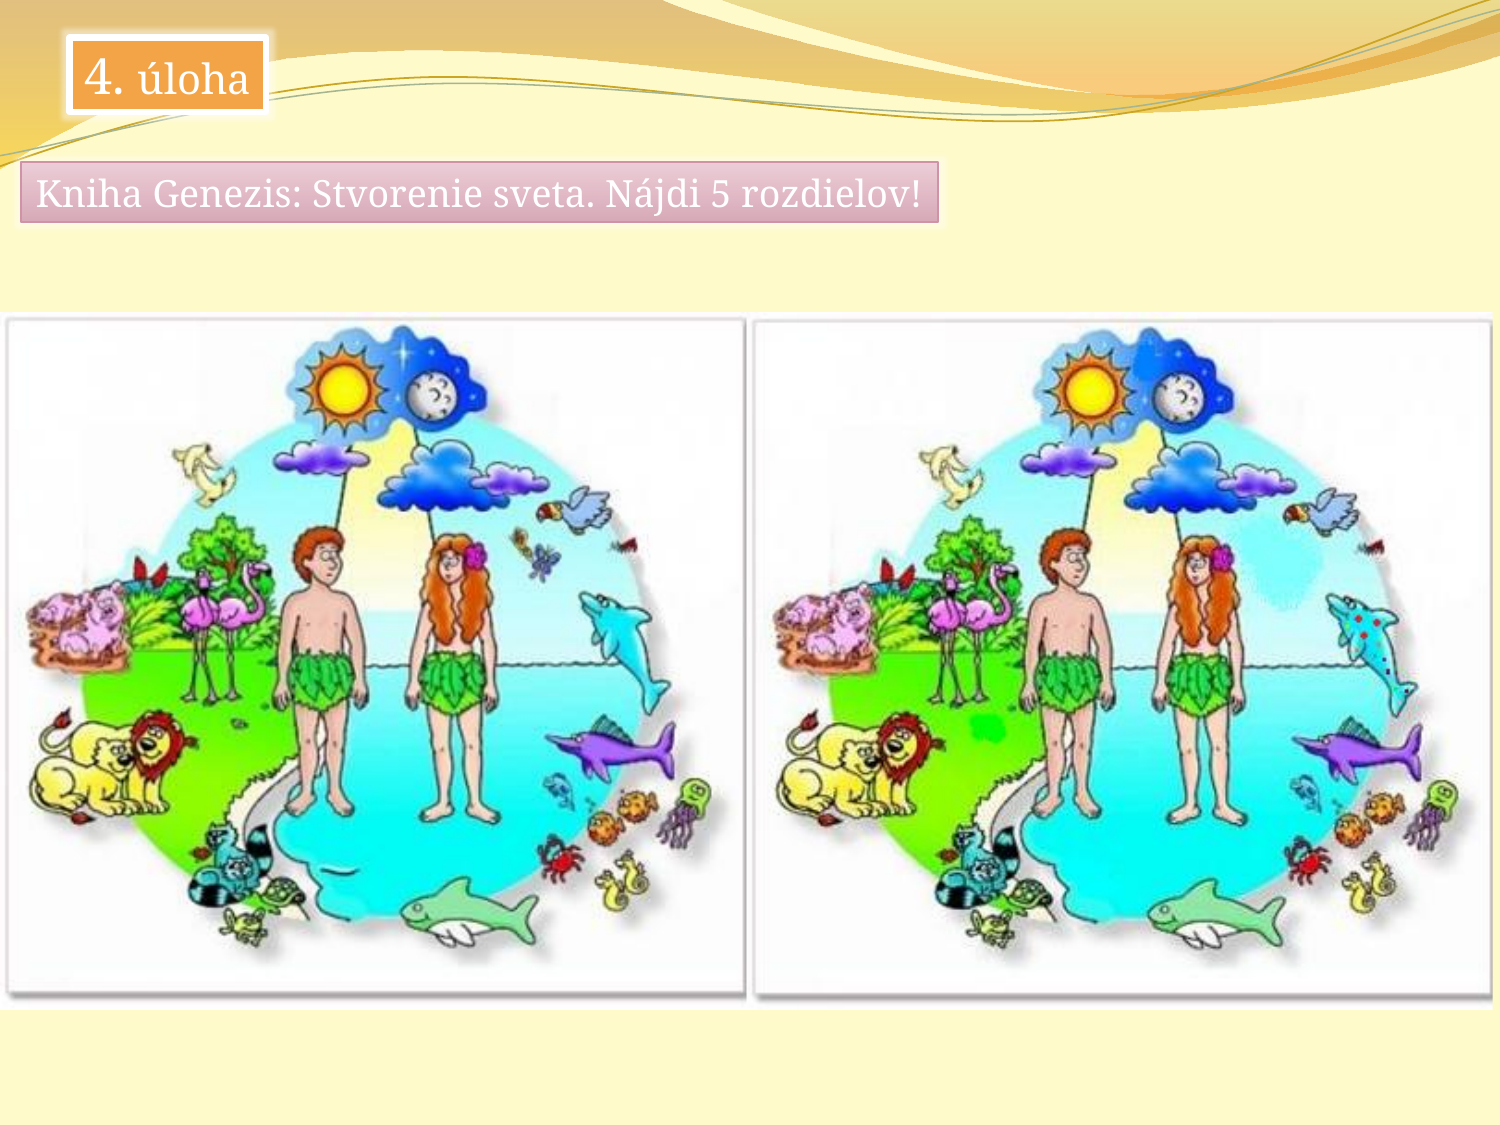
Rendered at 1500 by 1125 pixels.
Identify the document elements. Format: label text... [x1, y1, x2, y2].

picture [0, 311, 1494, 1010]
text_box 4. úloha [66, 34, 269, 115]
text_box Kniha Genezis: Stvorenie sveta. Nájdi 5 rozdielov! [20, 161, 939, 223]
